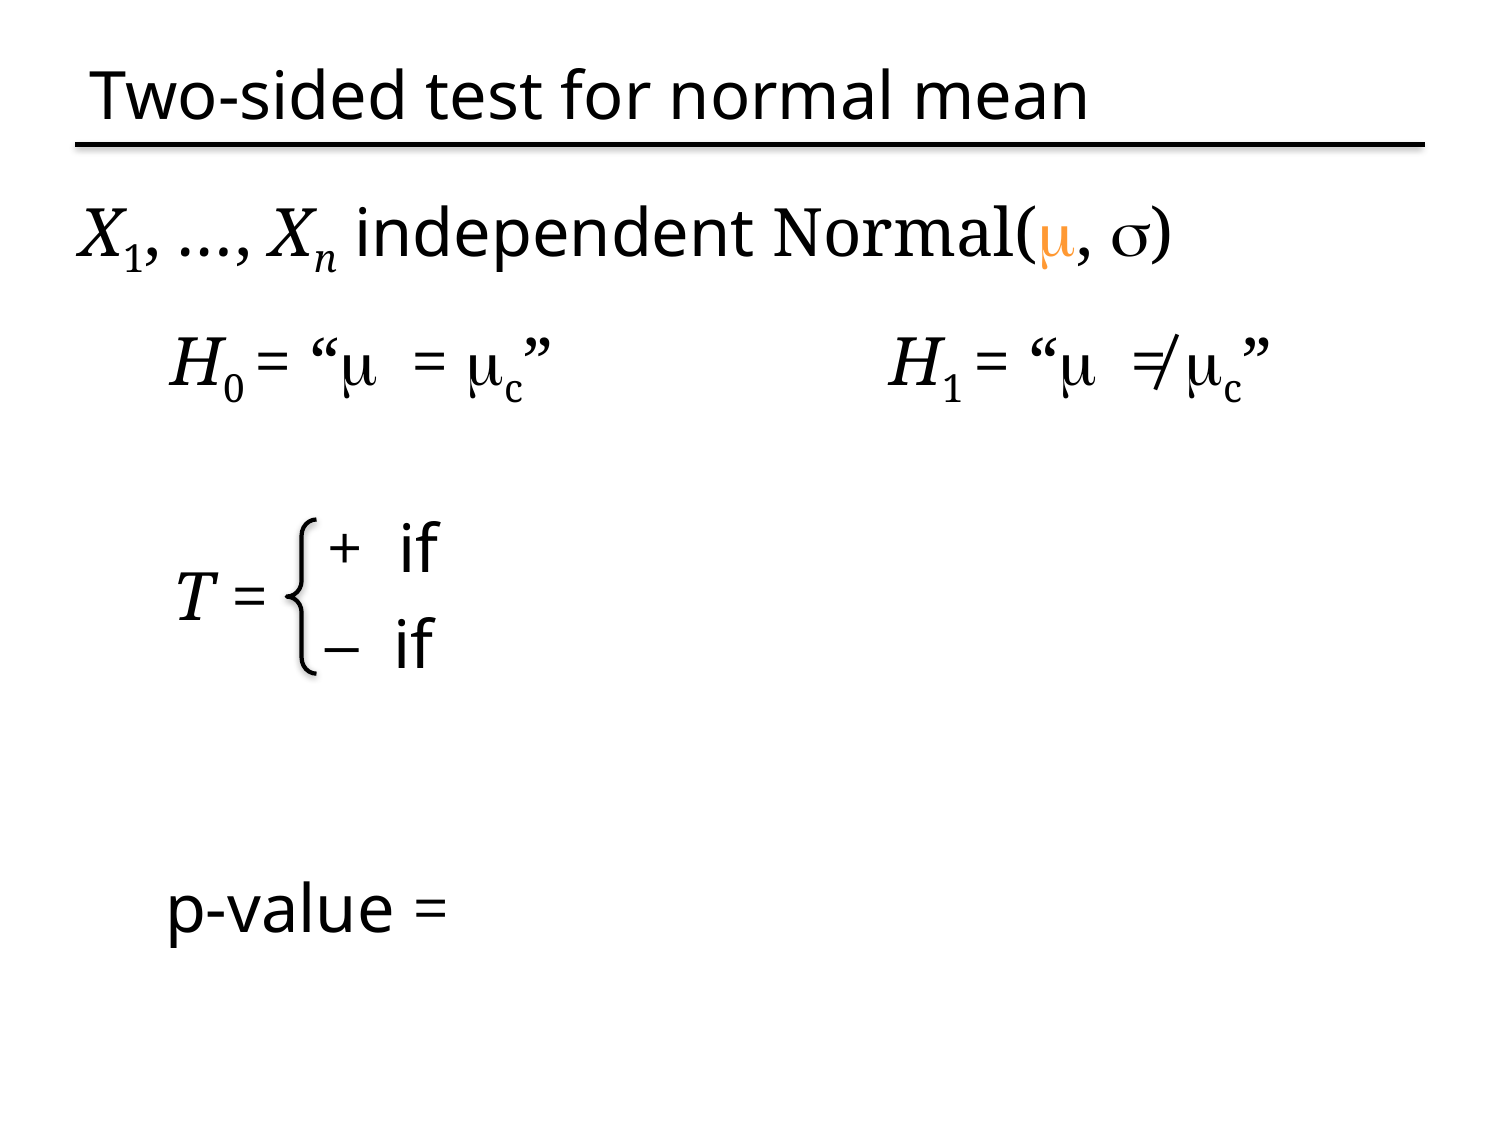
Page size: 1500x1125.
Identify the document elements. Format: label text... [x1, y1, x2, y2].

title Two-sided test for normal mean [75, 45, 1425, 145]
text_box p-value = [150, 858, 465, 953]
text_box [284, 517, 317, 676]
text_box T = [158, 546, 284, 641]
text_box H0 = “m = mc” [155, 311, 626, 417]
text_box X1, …, Xn independent Normal(m, s) [64, 182, 1256, 288]
text_box – if [310, 594, 449, 689]
text_box + if [311, 498, 454, 593]
text_box H1 = “m ≠ mc” [874, 311, 1345, 417]
